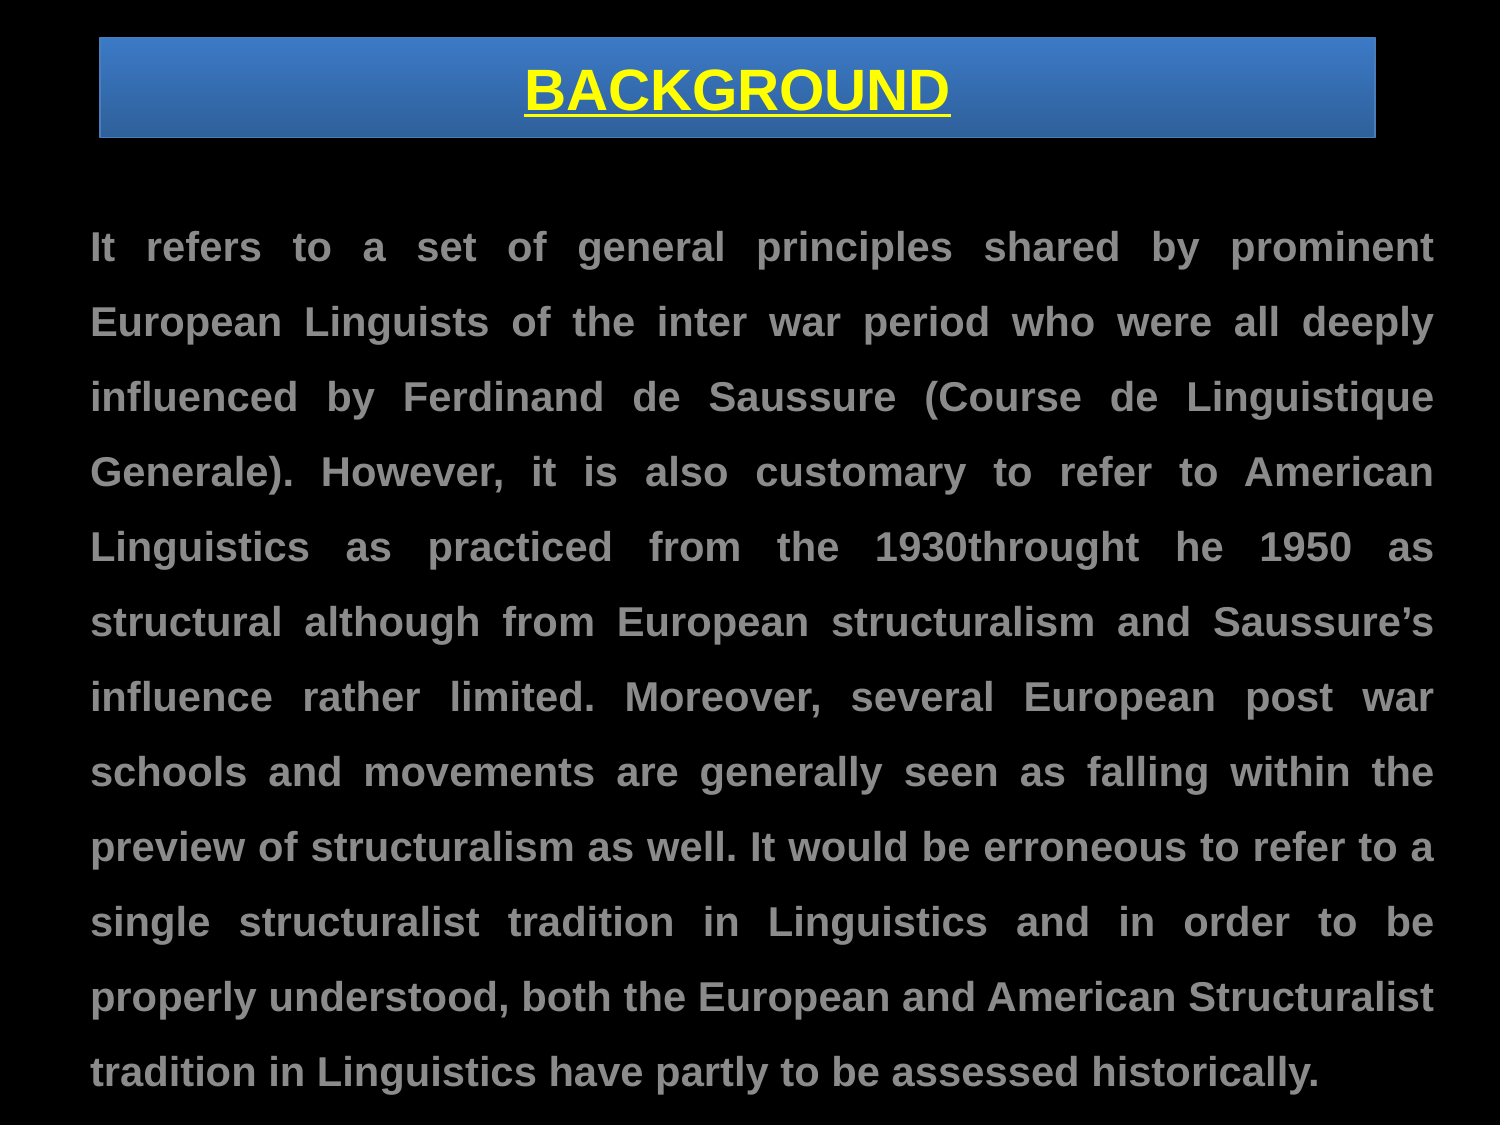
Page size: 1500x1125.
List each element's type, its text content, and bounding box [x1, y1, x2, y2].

subtitle It refers to a set of general principles shared by prominent European Linguists of the inter war period who were all deeply influenced by Ferdinand de Saussure (Course de Linguistique Generale). However, it is also customary to refer to American Linguistics as practiced from the 1930throught he 1950 as structural although from European structuralism and Saussure’s influence rather limited. Moreover, several European post war schools and movements are generally seen as falling within the preview of structuralism as well. It would be erroneous to refer to a single structuralist tradition in Linguistics and in order to be properly understood, both the European and American Structuralist tradition in Linguistics have partly to be assessed historically. [75, 187, 1450, 1100]
title BACKGROUND [99, 37, 1376, 138]
